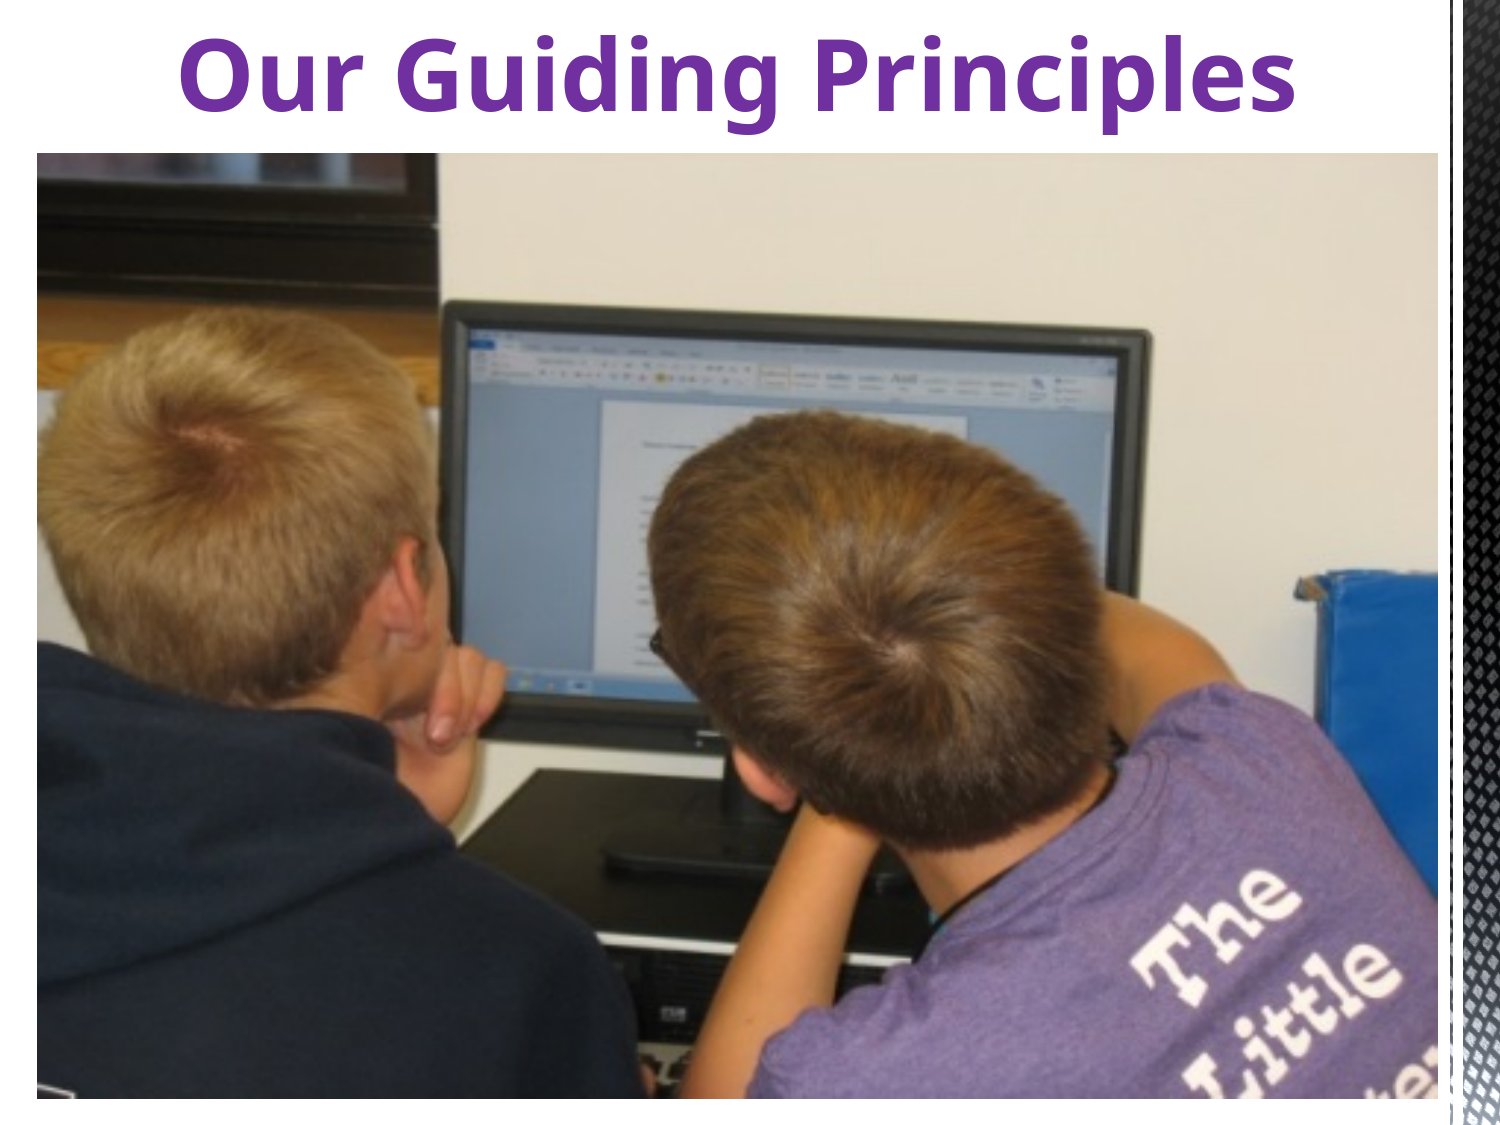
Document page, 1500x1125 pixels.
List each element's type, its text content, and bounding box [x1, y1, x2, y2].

picture [1447, 0, 1500, 1125]
picture [37, 152, 1438, 1100]
text_box Training, Training, Training! [37, 112, 1463, 938]
text_box Our Guiding Principles [37, 4, 1438, 112]
